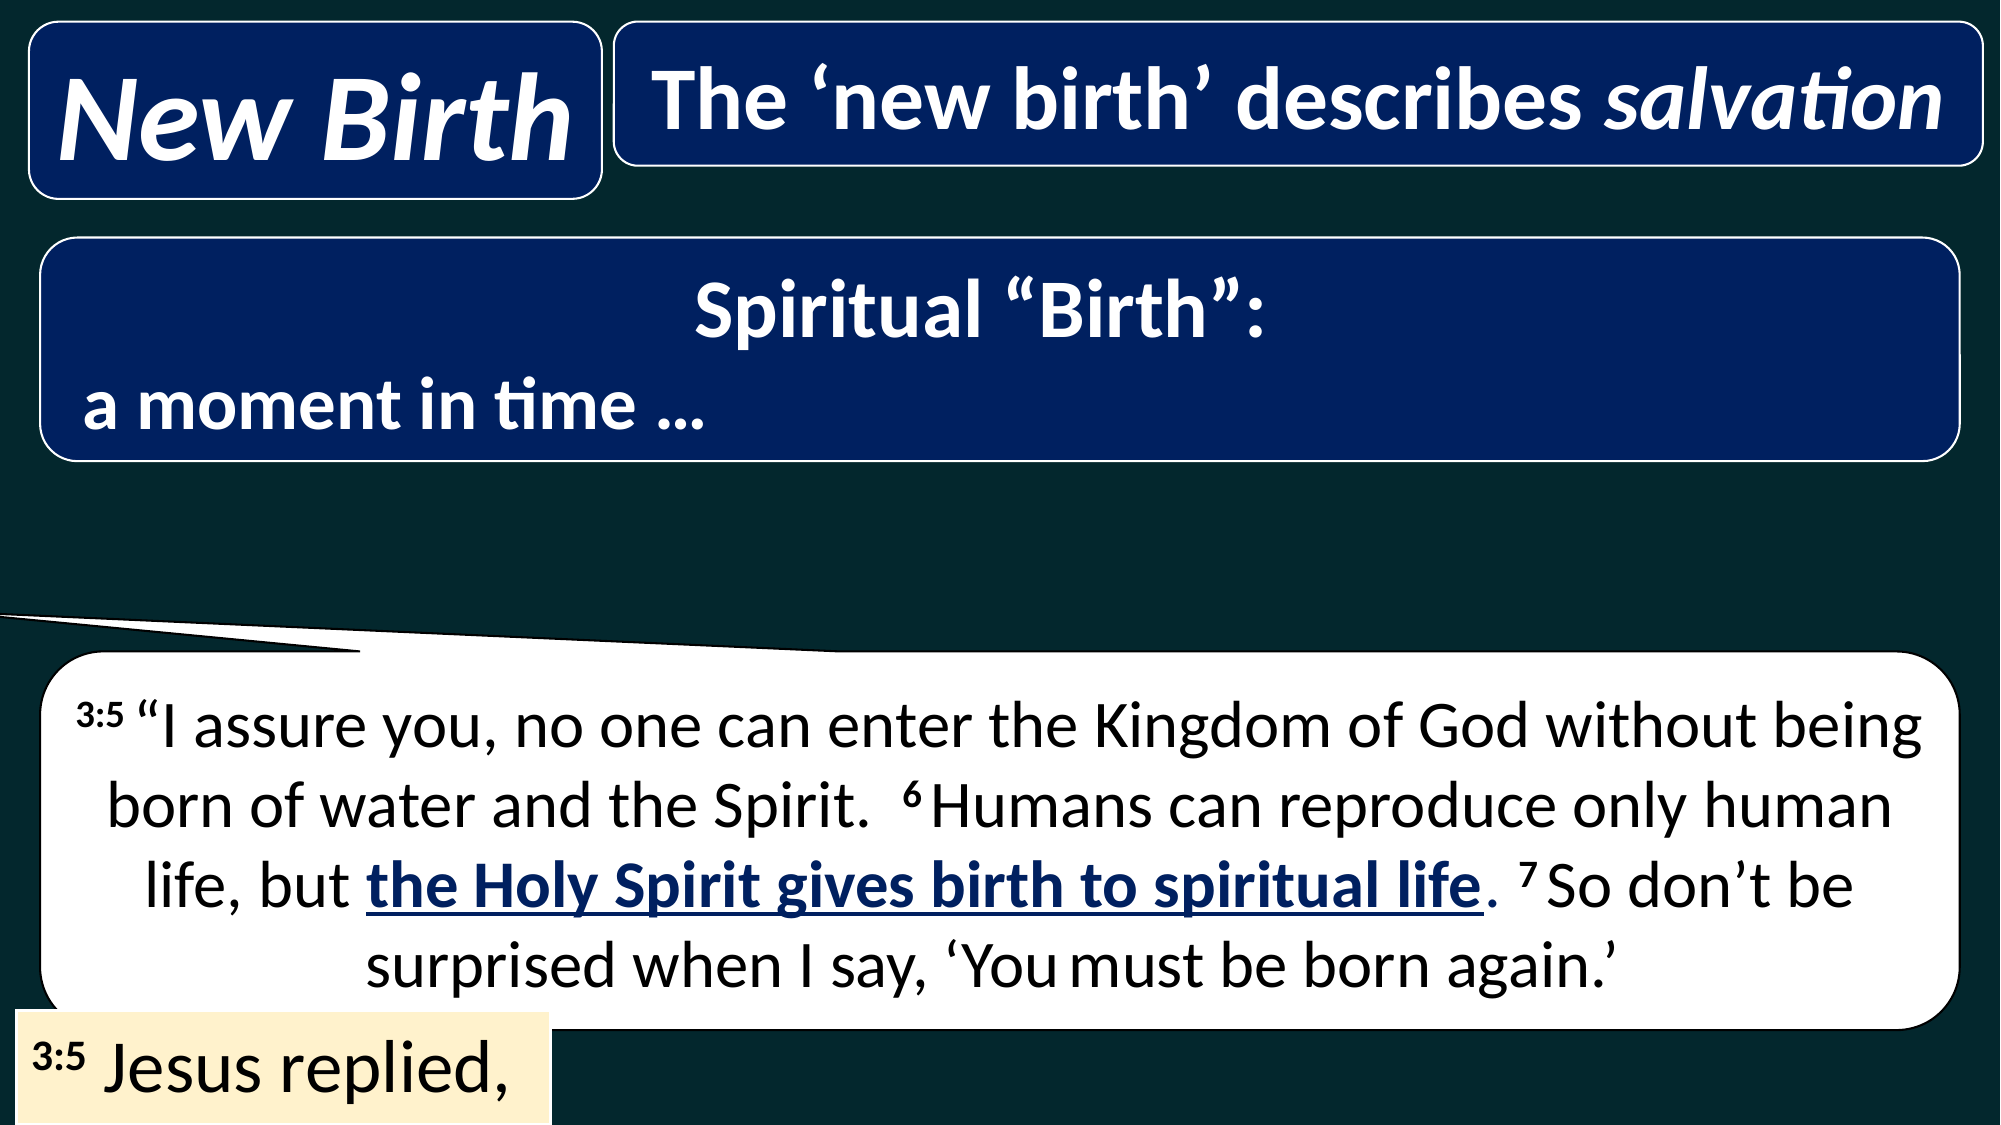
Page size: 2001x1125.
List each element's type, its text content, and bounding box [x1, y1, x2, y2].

text_box 3:5 “I assure you, no one can enter the Kingdom of God without being born of water and the Spirit. 6 Humans can reproduce only human life, but the Holy Spirit gives birth to spiritual life. 7 So don’t be surprised when I say, ‘You must be born again.’ [0, 612, 1961, 1032]
text_box Spiritual “Birth”: a moment in time … [39, 236, 1961, 463]
text_box The ‘new birth’ describes salvation [612, 20, 1984, 167]
text_box New Birth [27, 20, 603, 200]
text_box 3:5 Jesus replied, [15, 1009, 552, 1125]
